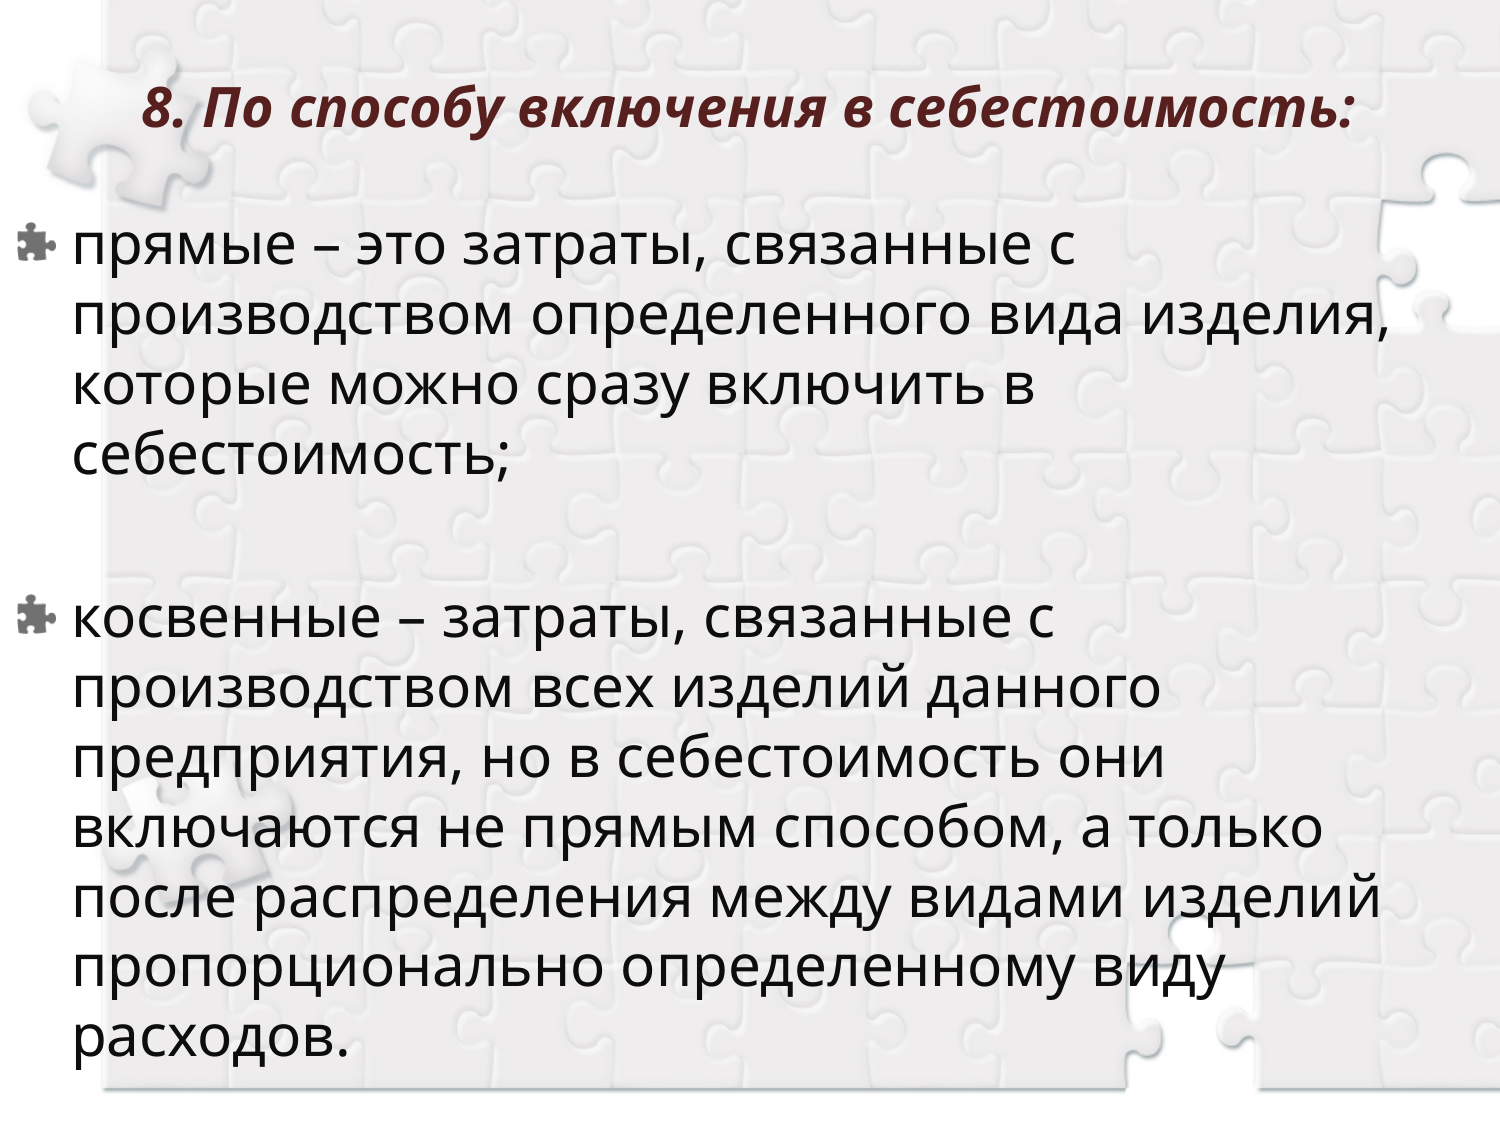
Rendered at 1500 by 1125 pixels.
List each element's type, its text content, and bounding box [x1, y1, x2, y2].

title 8. По способу включения в себестоимость: [75, 45, 1425, 199]
list прямые – это затраты, связанные с производством определенного вида изделия, которые можно сразу включить в себестоимость; косвенные – затраты, связанные с производством всех изделий данного предприятия, но в себестоимость они включаются не прямым способом, а только после распределения между видами изделий пропорционально определенному виду расходов. [0, 199, 1500, 1125]
picture [15, 221, 56, 262]
picture [0, 0, 1500, 199]
picture [15, 593, 56, 635]
